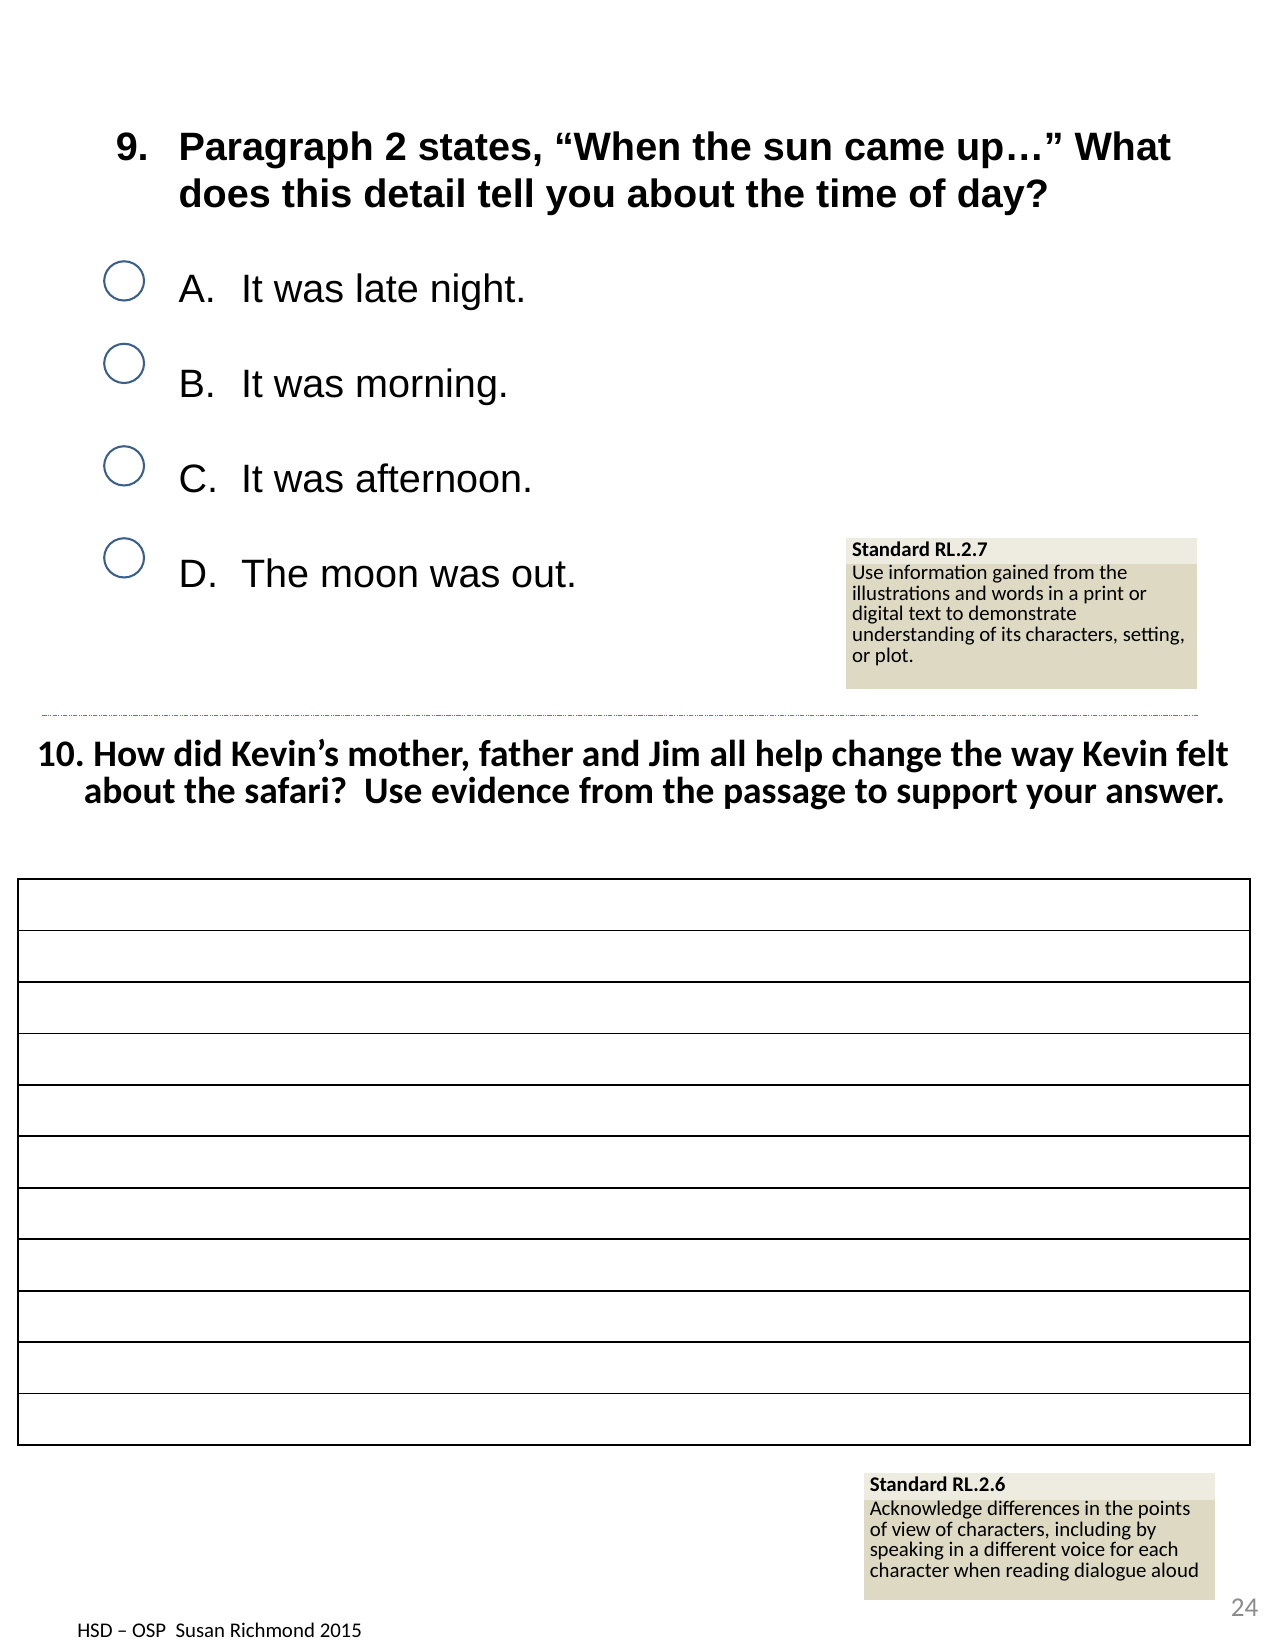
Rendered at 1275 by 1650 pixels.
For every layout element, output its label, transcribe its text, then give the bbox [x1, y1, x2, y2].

table_header Standard RL.2.6 [864, 1473, 1215, 1500]
table_cell [19, 983, 1249, 1033]
table_cell [19, 1189, 1249, 1238]
table_header Standard RL.2.7 [846, 538, 1197, 564]
table_cell [19, 1240, 1249, 1290]
table_cell [19, 1034, 1249, 1084]
table_cell Use information gained from the illustrations and words in a print or digital text to demonstrate understanding of its characters, setting, or plot. [846, 564, 1197, 689]
table_cell [19, 931, 1249, 981]
text_box [102, 341, 147, 386]
text_box [102, 536, 147, 580]
table_cell Acknowledge differences in the points of view of characters, including by speaking in a different voice for each character when reading dialogue aloud [864, 1500, 1215, 1600]
table_cell [19, 1137, 1249, 1187]
slide_number 24 [1151, 1562, 1275, 1650]
table_cell [19, 1086, 1249, 1135]
text_box [102, 259, 147, 303]
text_box Paragraph 2 states, “When the sun came up…” What does this detail tell you about the time of day? It was late night. It was morning. It was afternoon. The moon was out. [99, 112, 1198, 604]
table_cell [19, 1292, 1249, 1341]
table_cell [19, 880, 1249, 930]
table_header 10. How did Kevin’s mother, father and Jim all help change the way Kevin felt about the safari? Use evidence from the passage to support your answer. [18, 729, 1250, 878]
table_cell [19, 1394, 1249, 1444]
text_box [102, 444, 147, 488]
table_cell [19, 1343, 1249, 1393]
